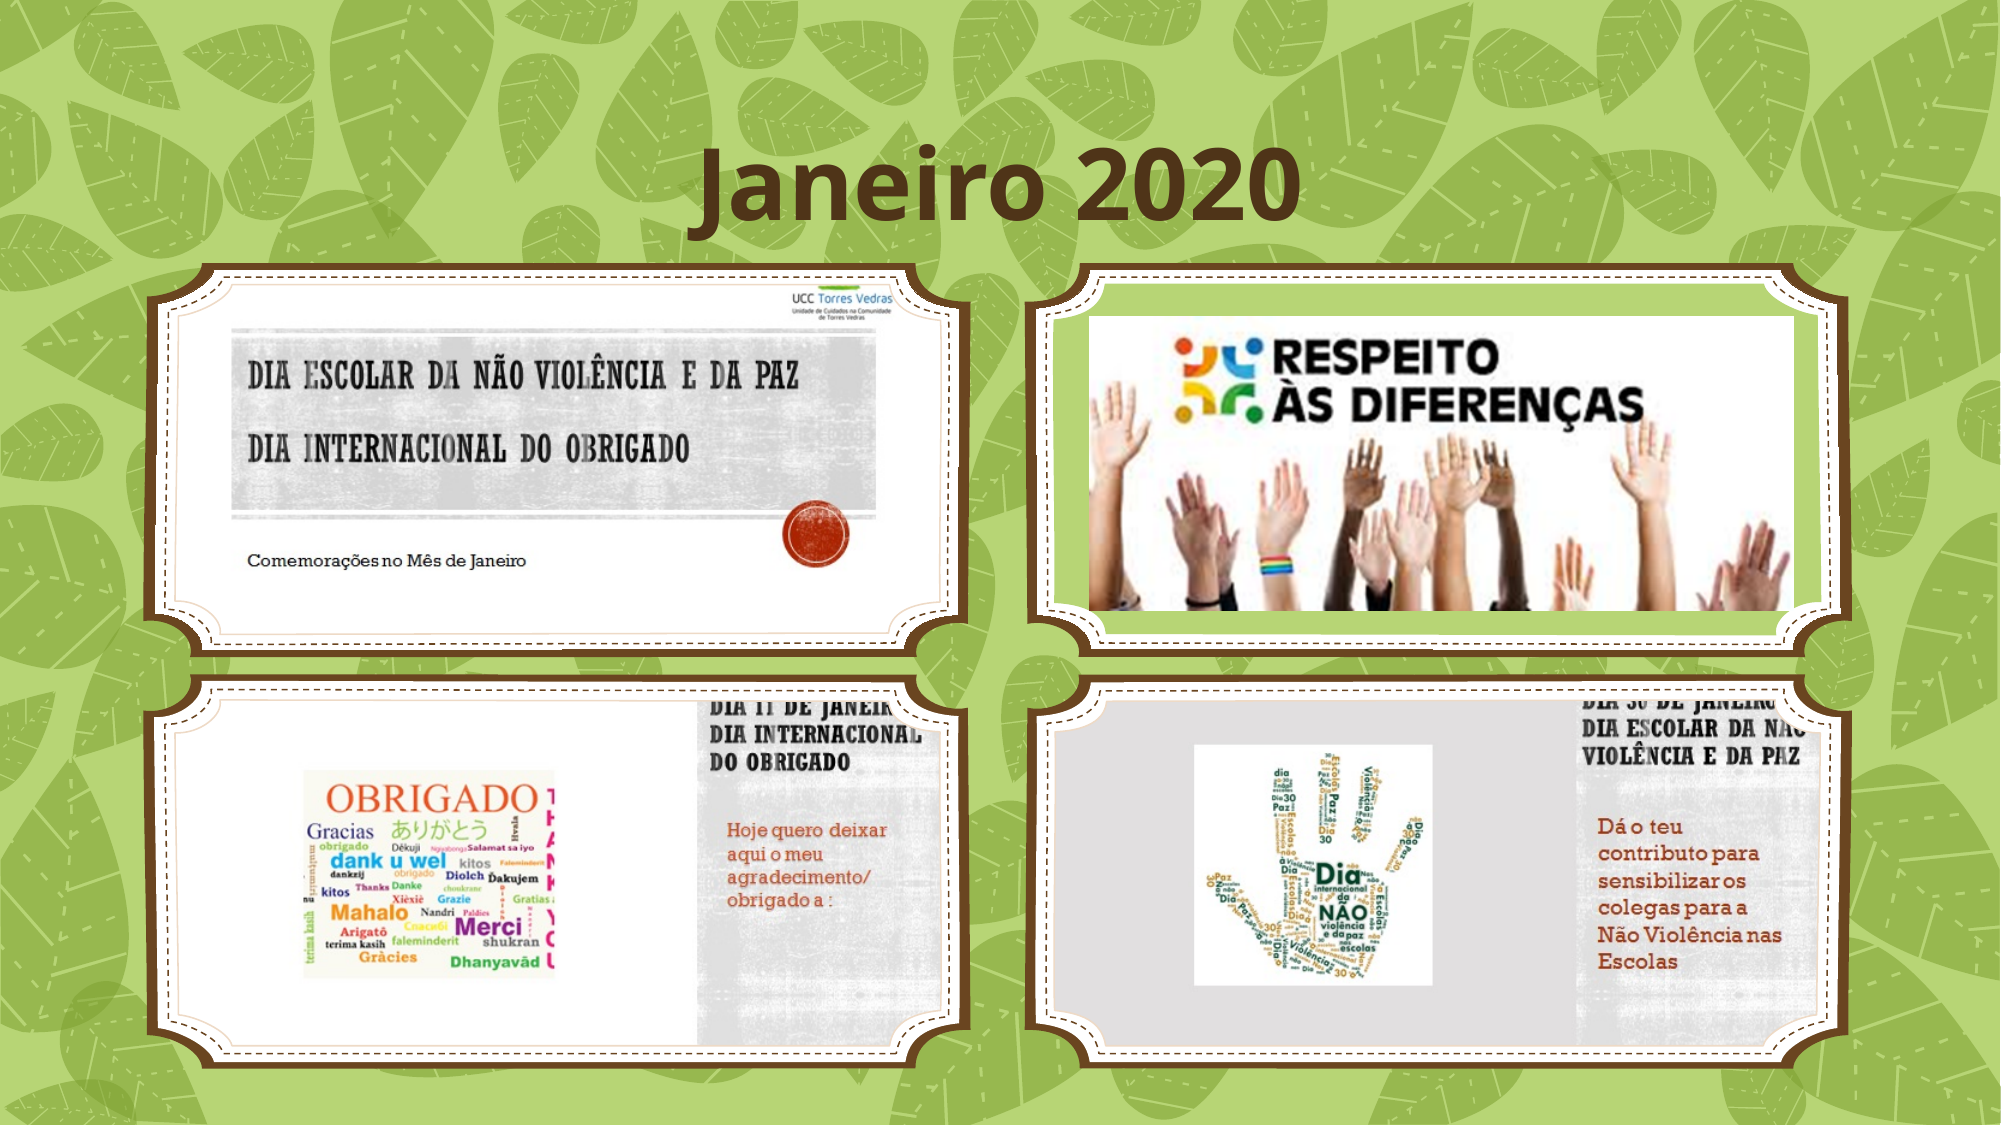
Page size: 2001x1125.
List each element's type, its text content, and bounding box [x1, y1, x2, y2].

title Janeiro 2020 [212, 74, 1788, 250]
picture [1053, 699, 1821, 1046]
picture [174, 284, 942, 635]
picture [1089, 316, 1794, 611]
picture [174, 699, 942, 1046]
